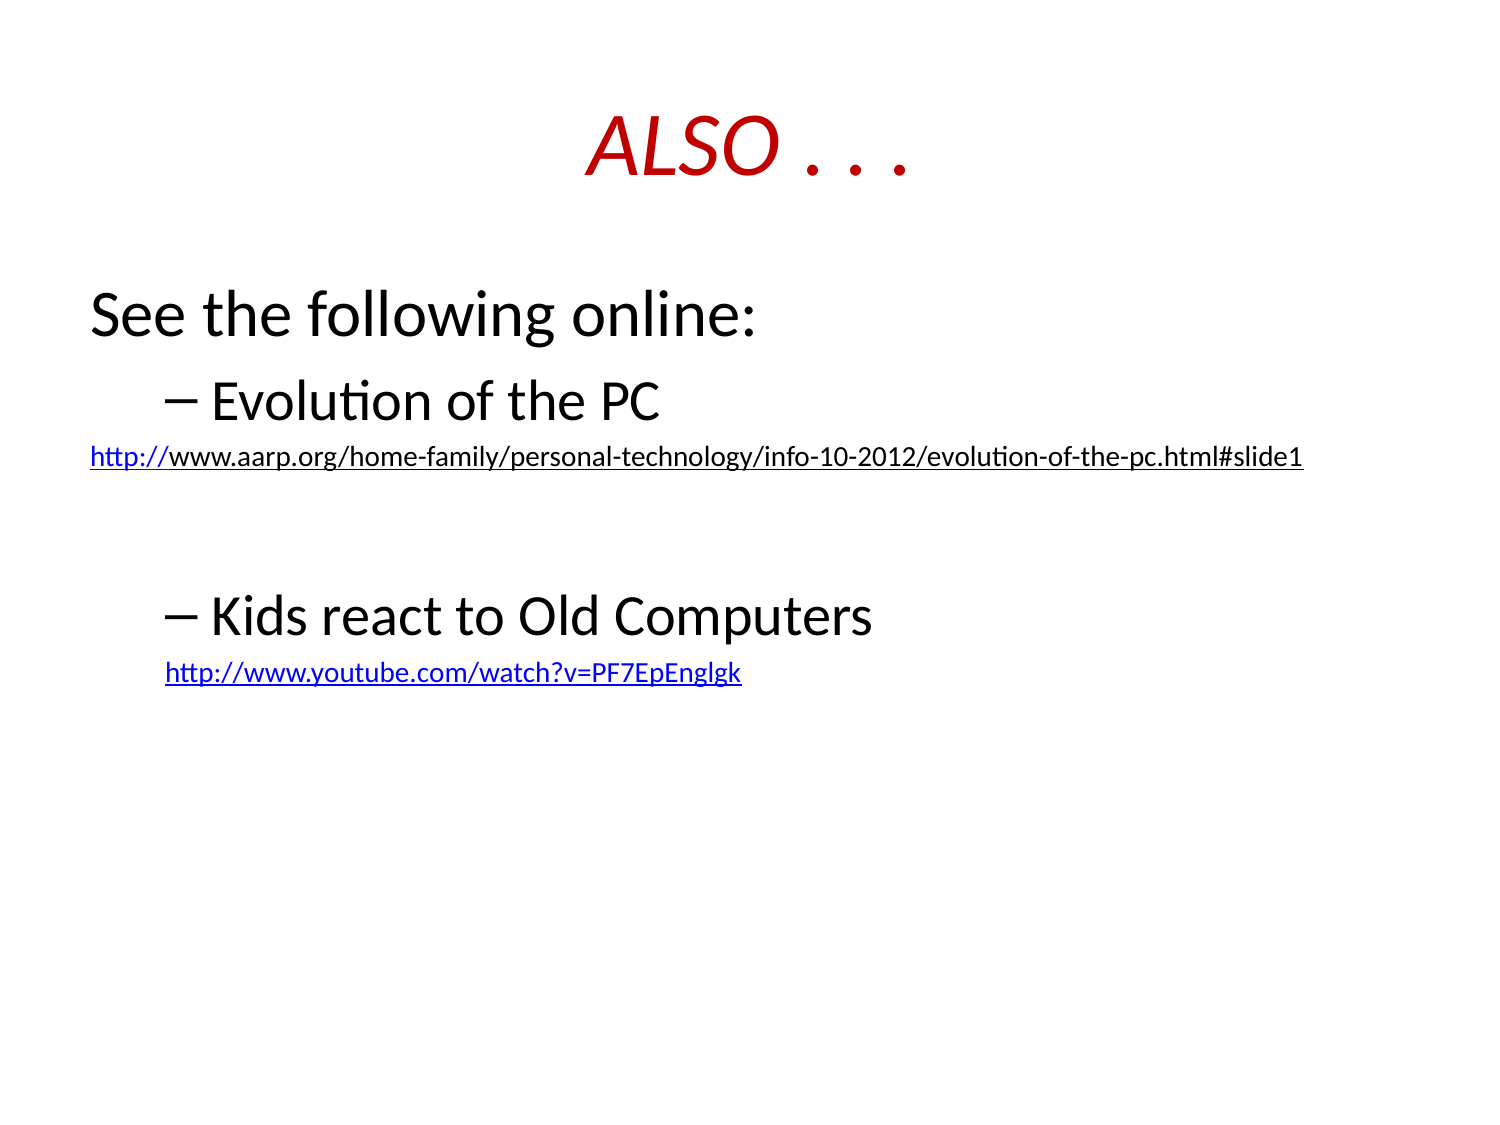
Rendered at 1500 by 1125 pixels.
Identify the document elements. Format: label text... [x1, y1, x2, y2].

list See the following online: Evolution of the PC http://www.aarp.org/home-family/personal-technology/info-10-2012/evolution-of-the-pc.html#slide1 Kids react to Old Computers http://www.youtube.com/watch?v=PF7EpEnglgk [75, 262, 1425, 1005]
title ALSO . . . [75, 45, 1425, 233]
